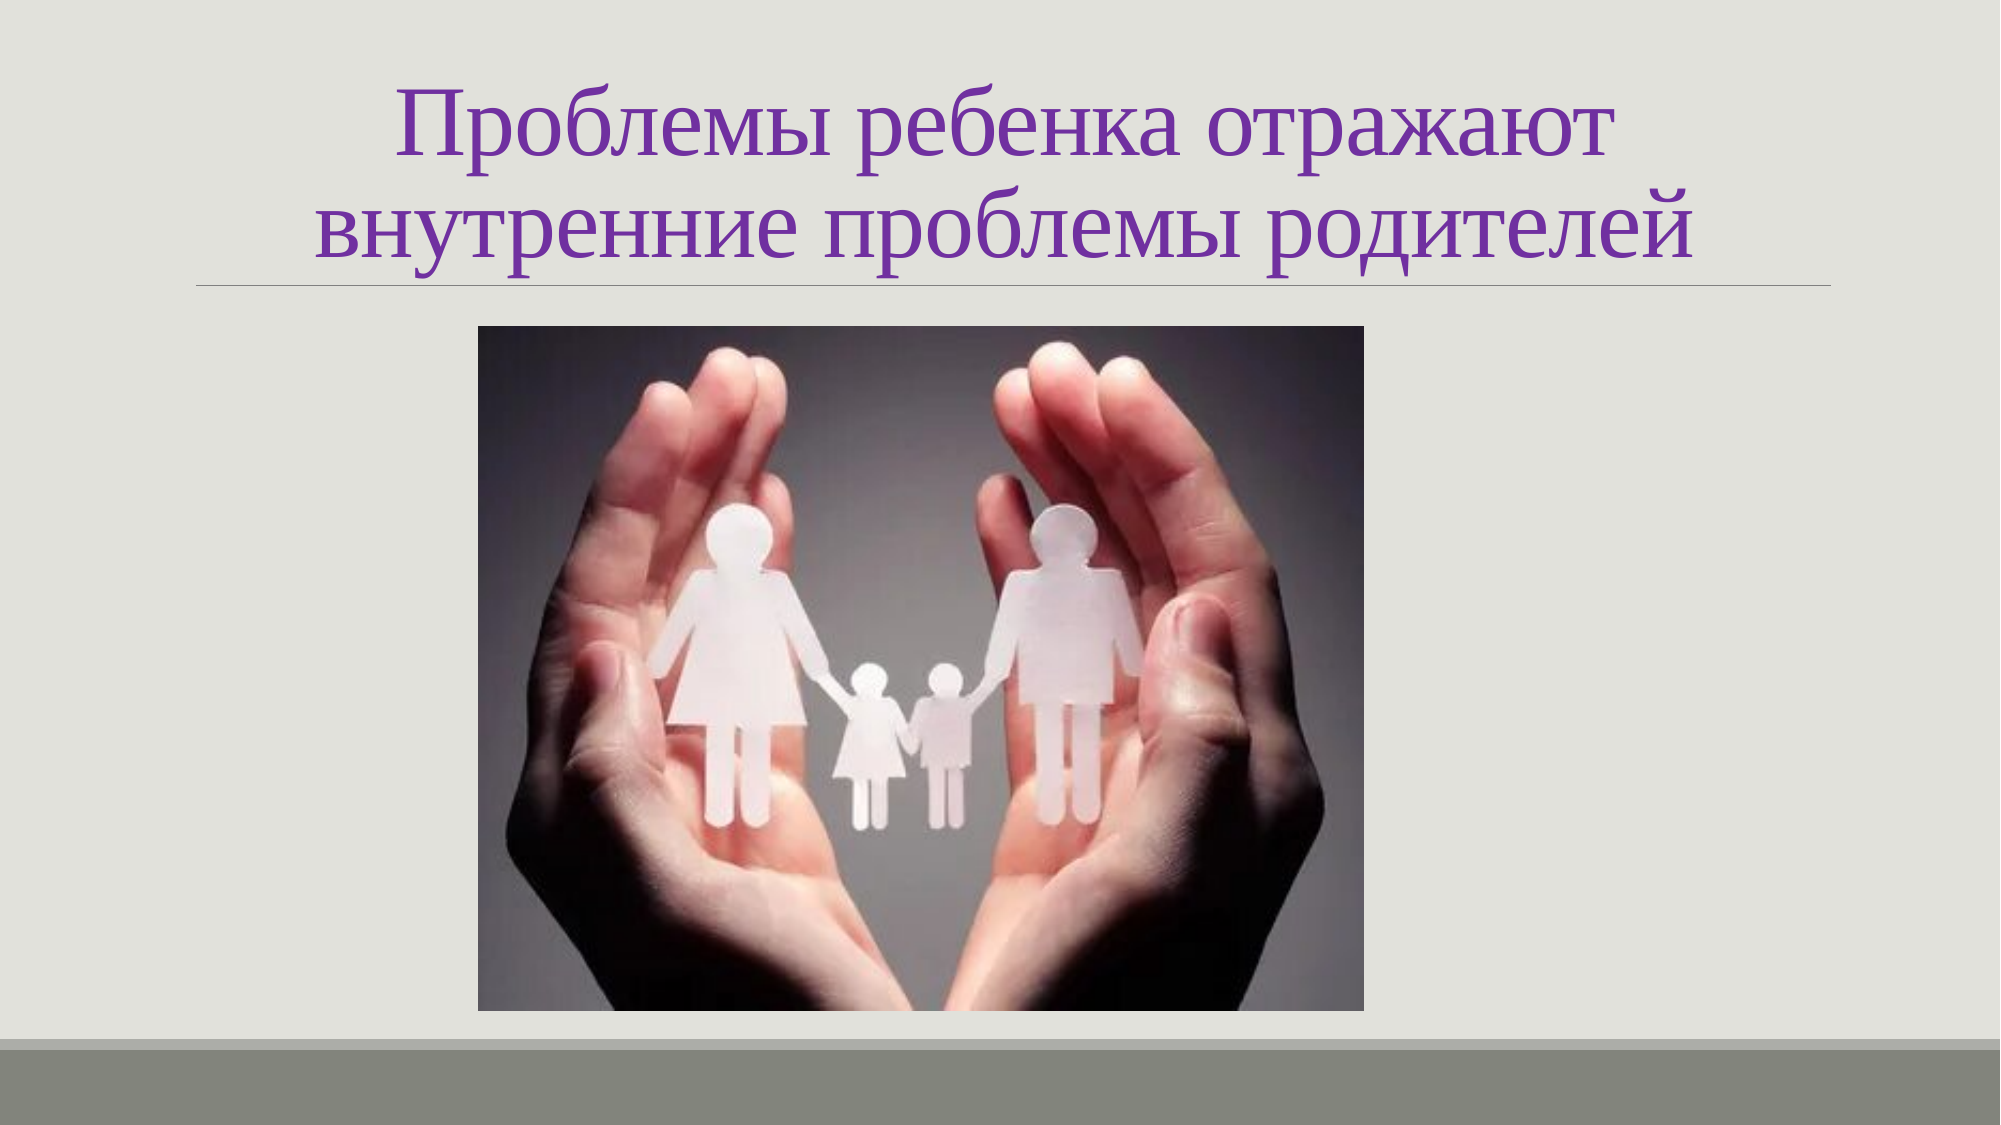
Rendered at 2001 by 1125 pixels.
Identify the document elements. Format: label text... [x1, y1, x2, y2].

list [477, 325, 1365, 1012]
title Проблемы ребенка отражают внутренние проблемы родителей [180, 47, 1830, 285]
